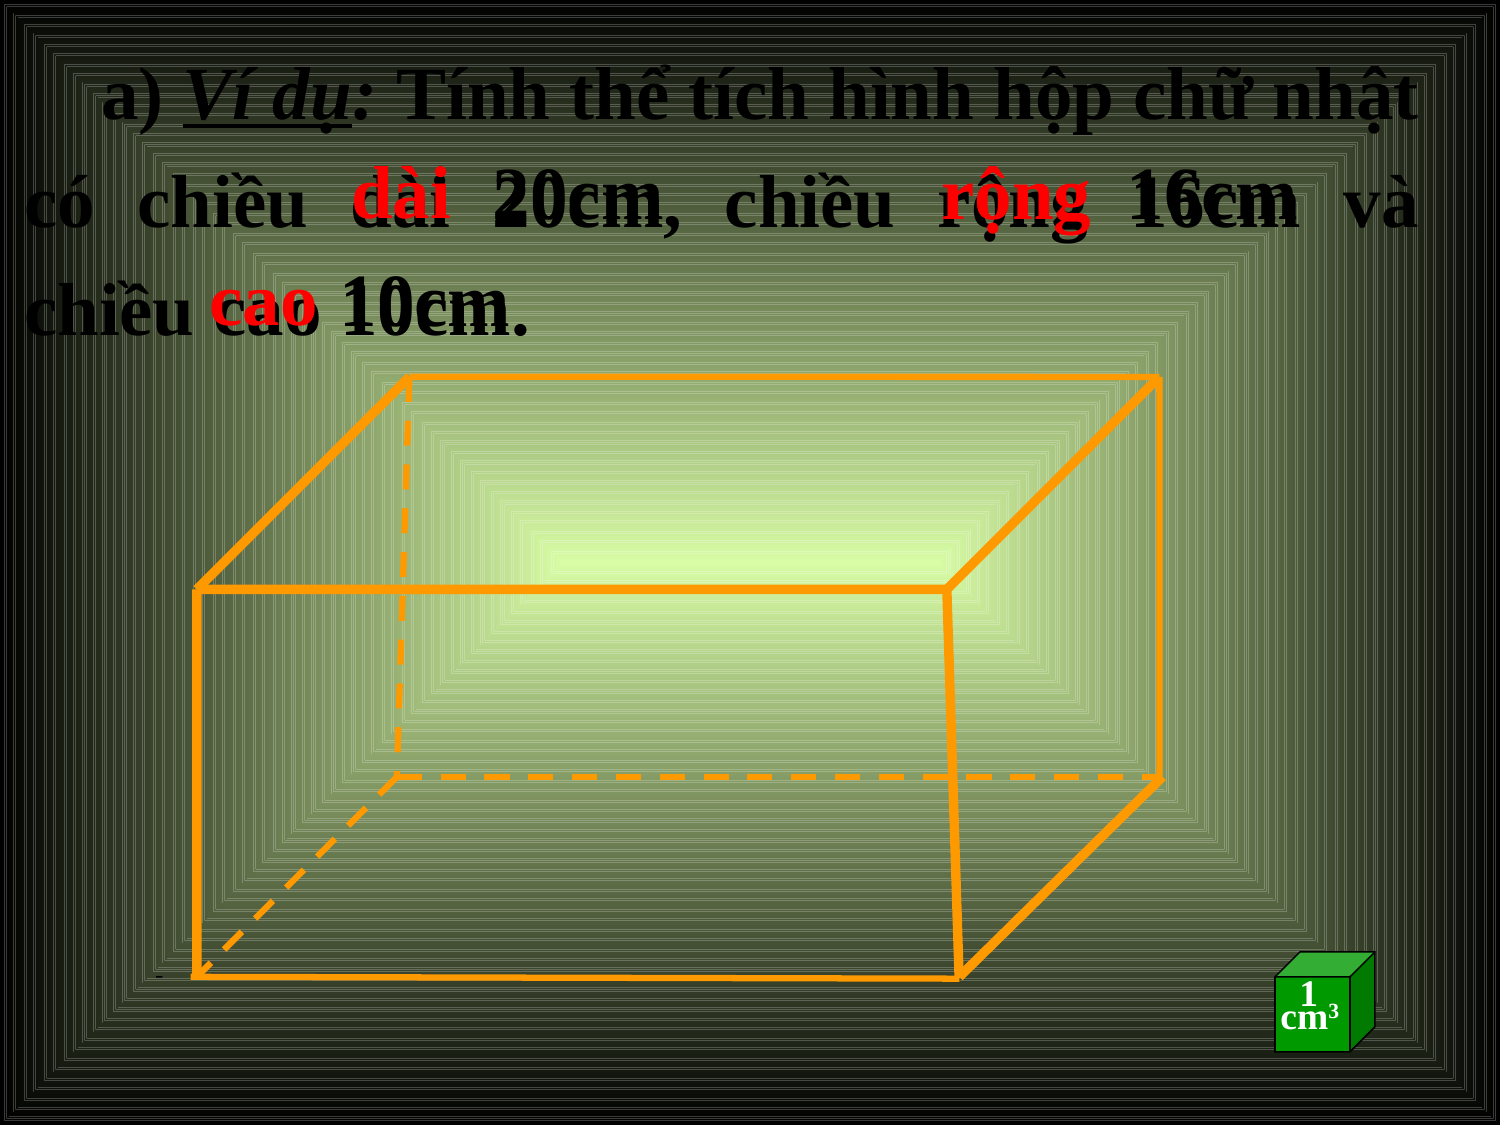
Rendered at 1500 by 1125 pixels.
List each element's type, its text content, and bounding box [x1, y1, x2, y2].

text_box rộng [926, 137, 1152, 242]
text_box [190, 376, 1163, 979]
text_box 20cm [478, 137, 704, 242]
text_box 16cm [1152, 137, 1353, 242]
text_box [1265, 951, 1466, 1053]
text_box cao [194, 243, 361, 349]
text_box a) Ví dụ: Tính thể tích hình hộp chữ nhật có chiều dài 20cm, chiều rộng 16cm và chiều cao 10cm. [9, 19, 1435, 358]
text_box 10cm [361, 243, 567, 349]
text_box dài [336, 135, 502, 241]
